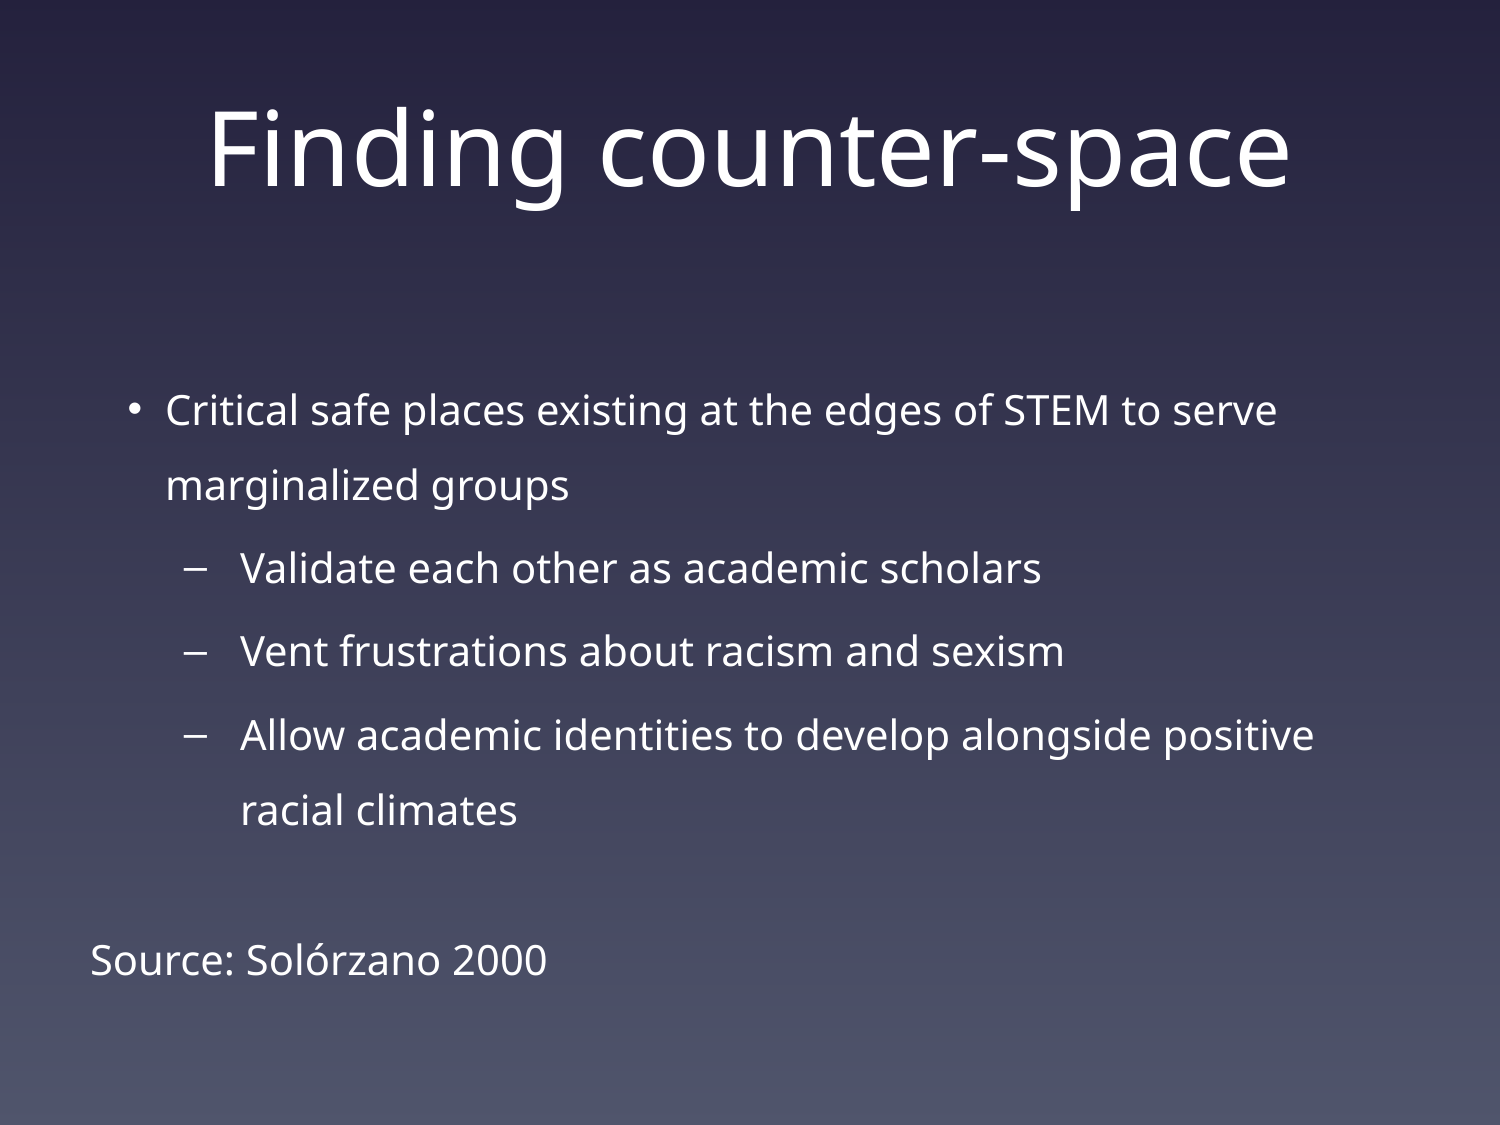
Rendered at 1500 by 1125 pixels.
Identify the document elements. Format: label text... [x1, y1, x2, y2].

title Finding counter-space [75, 75, 1425, 262]
list Critical safe places existing at the edges of STEM to serve marginalized groups Validate each other as academic scholars Vent frustrations about racism and sexism Allow academic identities to develop alongside positive racial climates Source: Solórzano 2000 [75, 262, 1425, 1080]
